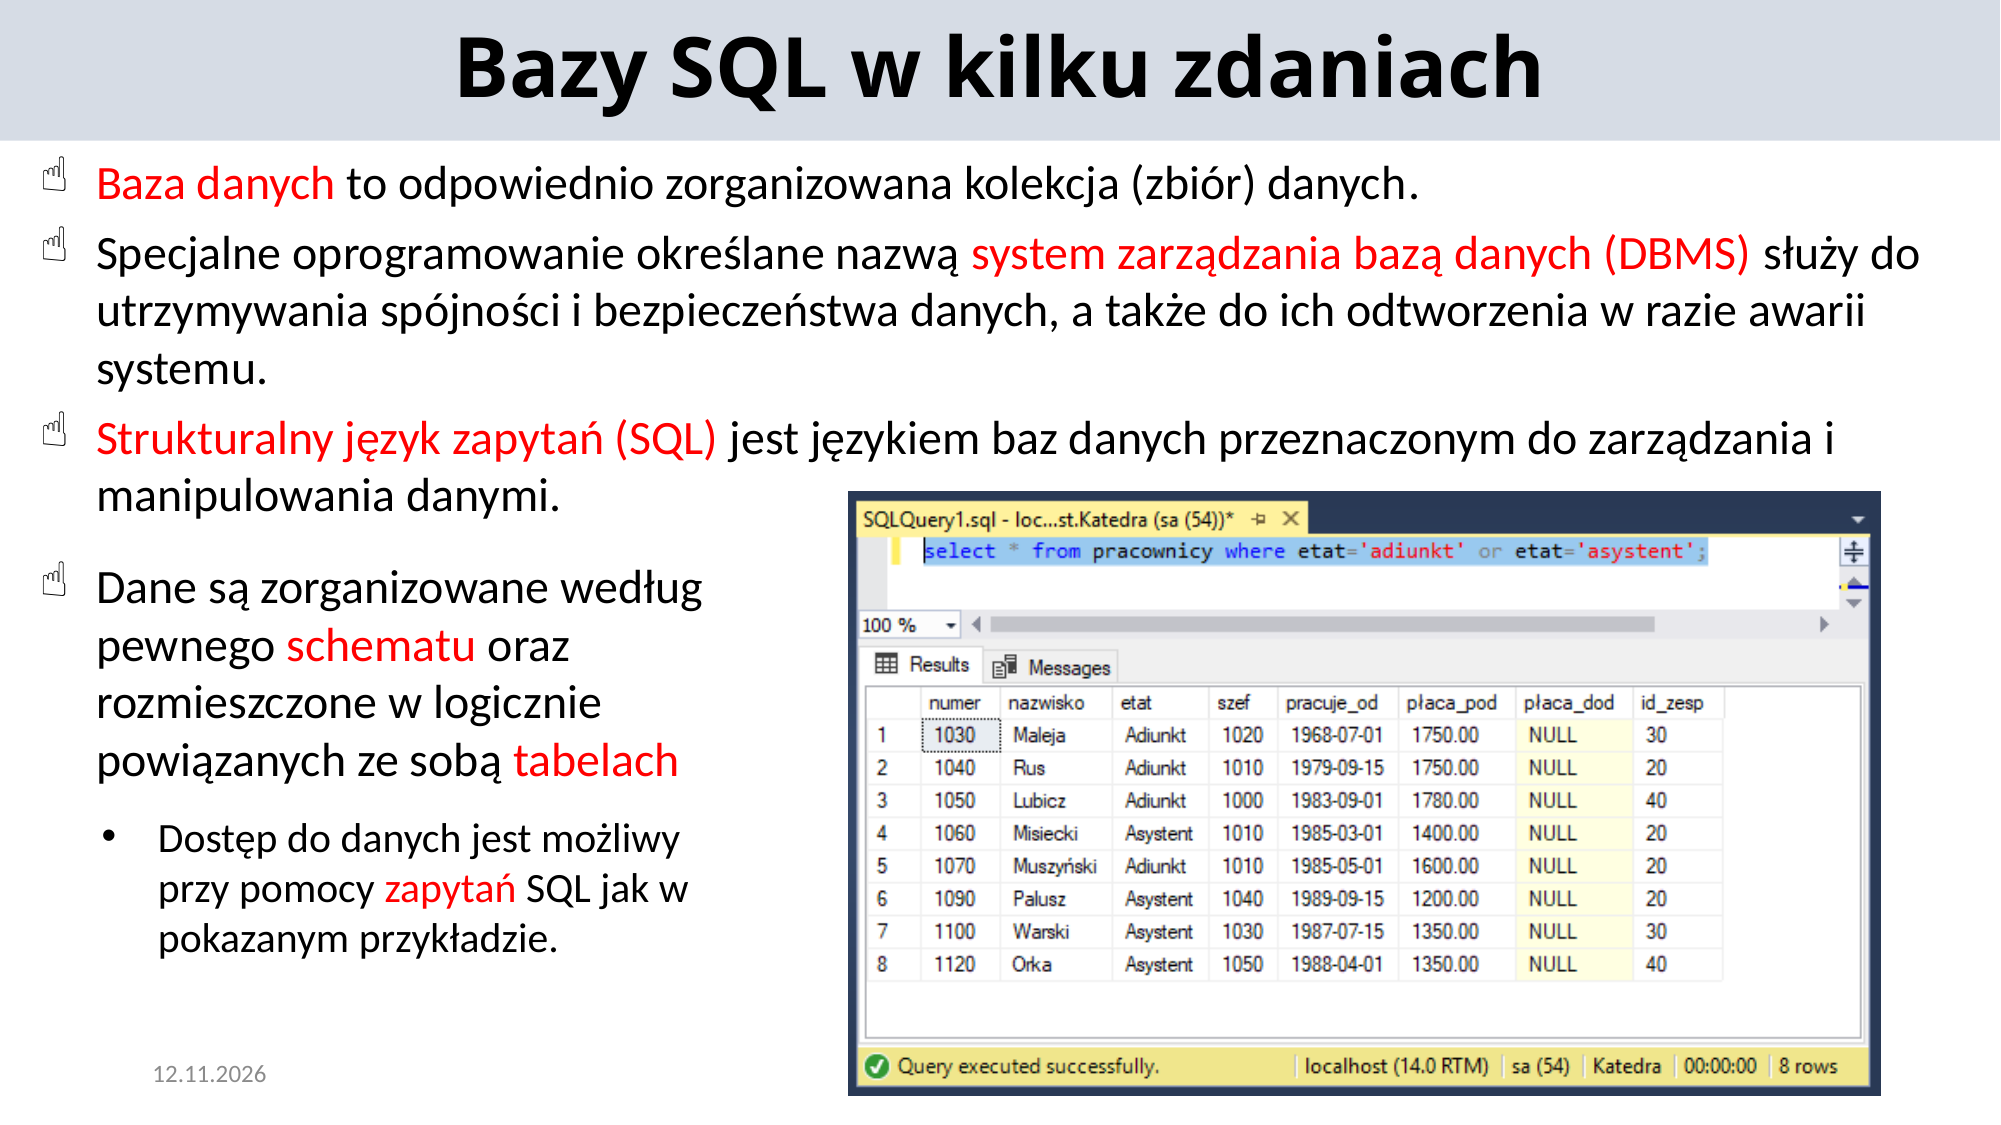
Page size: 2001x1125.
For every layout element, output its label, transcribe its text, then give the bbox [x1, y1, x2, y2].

picture [848, 491, 1881, 1096]
text_box Dane są zorganizowane według pewnego schematu oraz rozmieszczone w logicznie powiązanych ze sobą tabelach Dostęp do danych jest możliwy przy pomocy zapytań SQL jak w pokazanym przykładzie. [24, 548, 722, 969]
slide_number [137, 1042, 588, 1103]
text_box Bazy SQL w kilku zdaniach [0, 0, 2000, 141]
text_box Baza danych to odpowiednio zorganizowana kolekcja (zbiór) danych. Specjalne oprogramowanie określane nazwą system zarządzania bazą danych (DBMS) służy do utrzymywania spójności i bezpieczeństwa danych, a także do ich odtworzenia w razie awarii systemu. Strukturalny język zapytań (SQL) jest językiem baz danych przeznaczonym do zarządzania i manipulowania danymi. [24, 144, 1962, 529]
